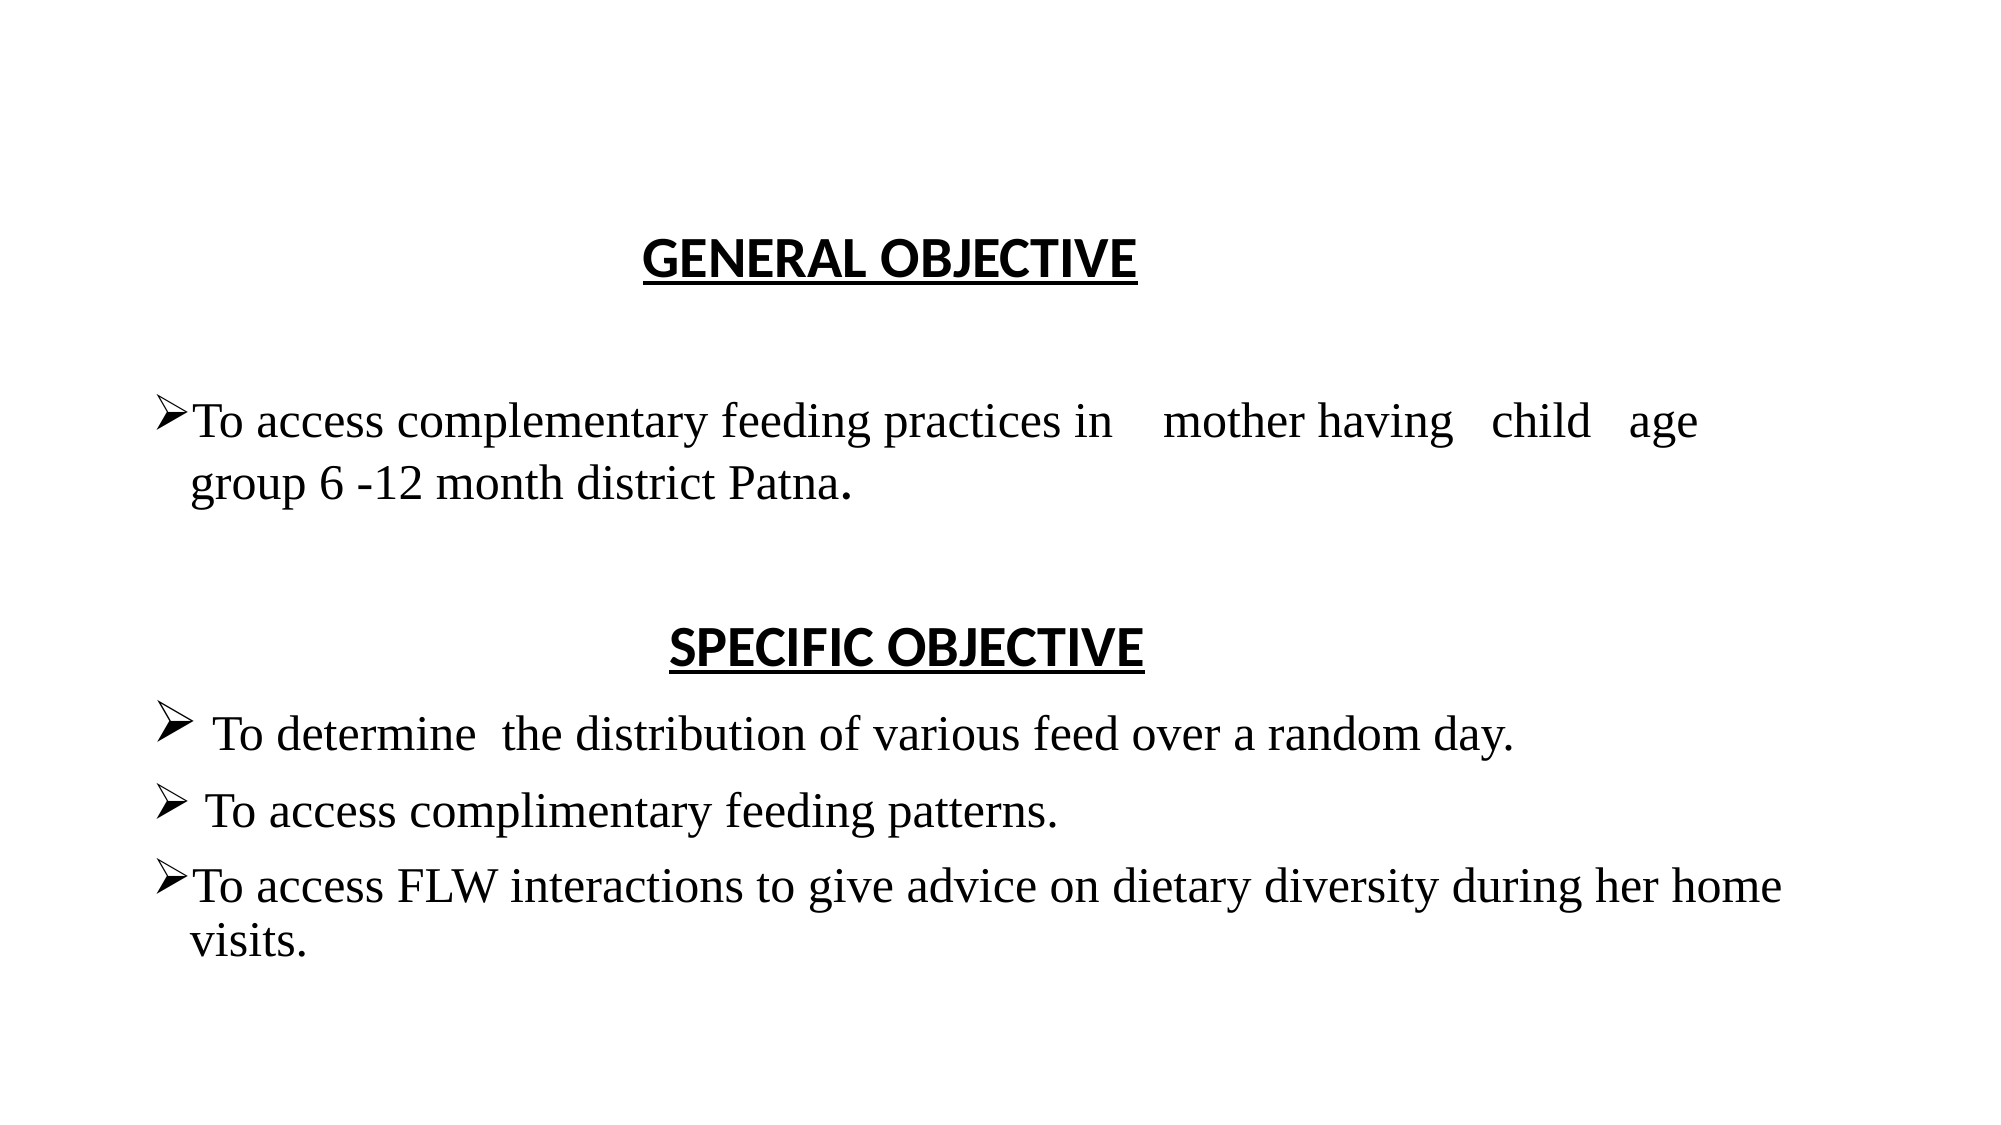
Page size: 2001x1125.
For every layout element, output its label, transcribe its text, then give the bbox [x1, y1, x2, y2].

list GENERAL OBJECTIVE To access complementary feeding practices in mother having child age group 6 -12 month district Patna. SPECIFIC OBJECTIVE To determine the distribution of various feed over a random day. To access complimentary feeding patterns. To access FLW interactions to give advice on dietary diversity during her home visits. [137, 219, 1863, 1014]
